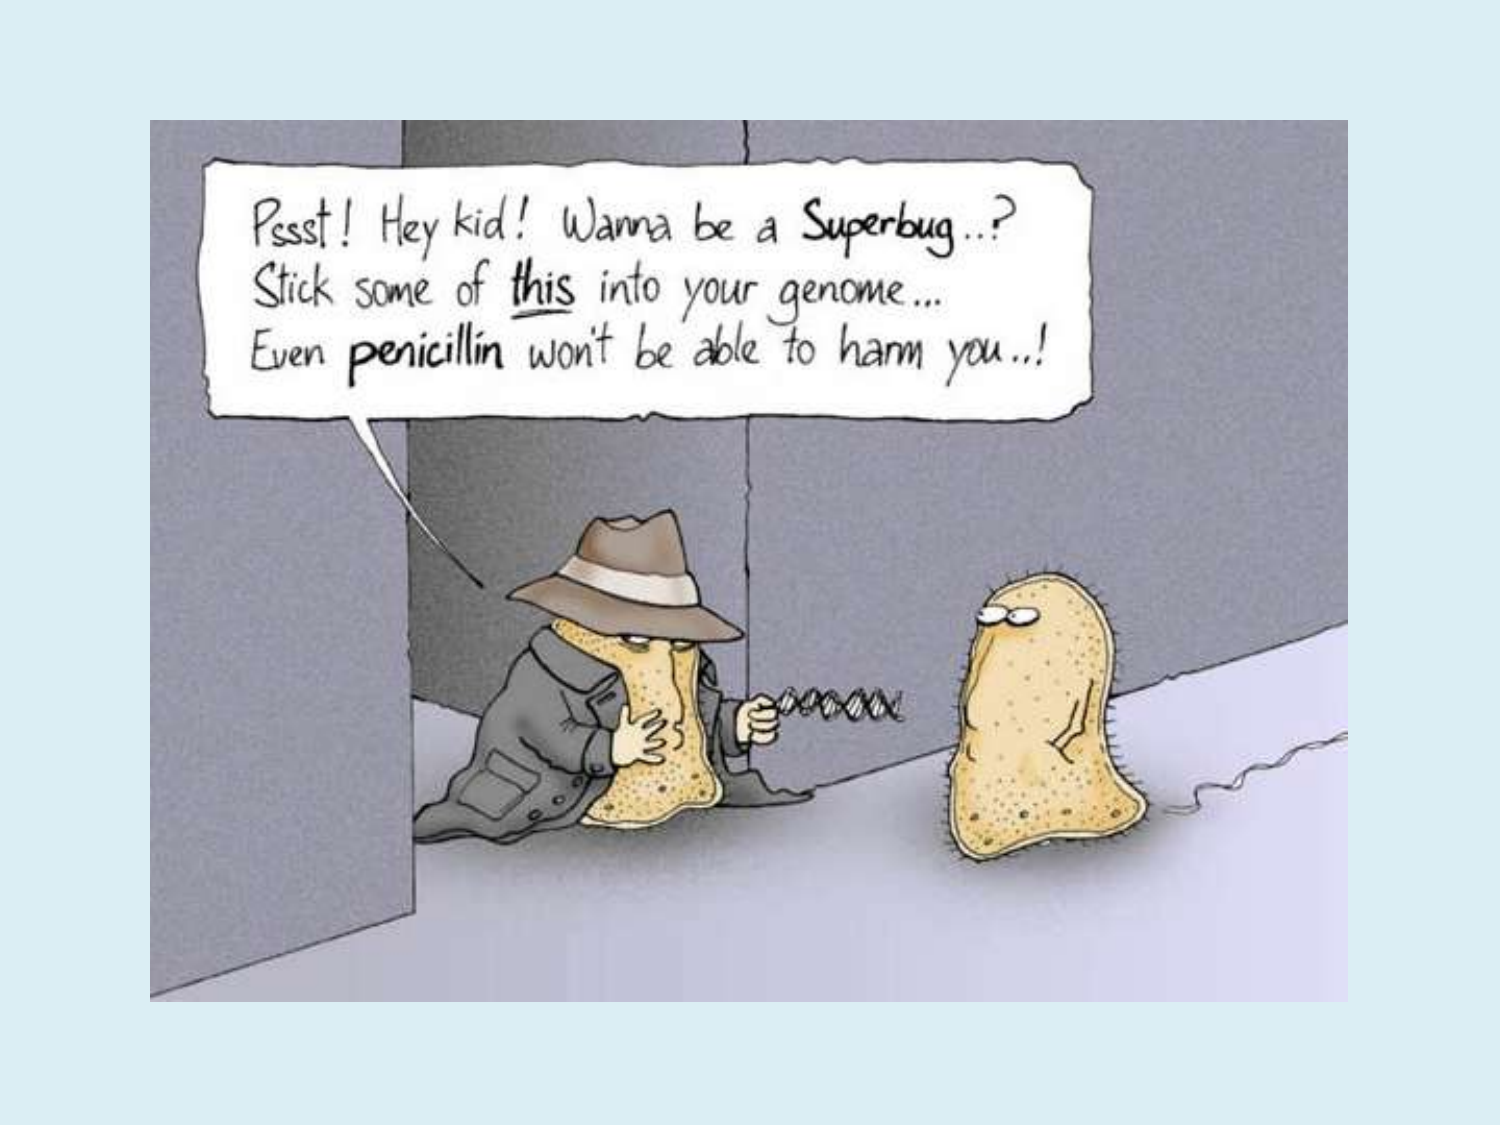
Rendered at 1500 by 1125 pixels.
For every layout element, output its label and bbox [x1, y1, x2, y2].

picture [149, 120, 1349, 1003]
